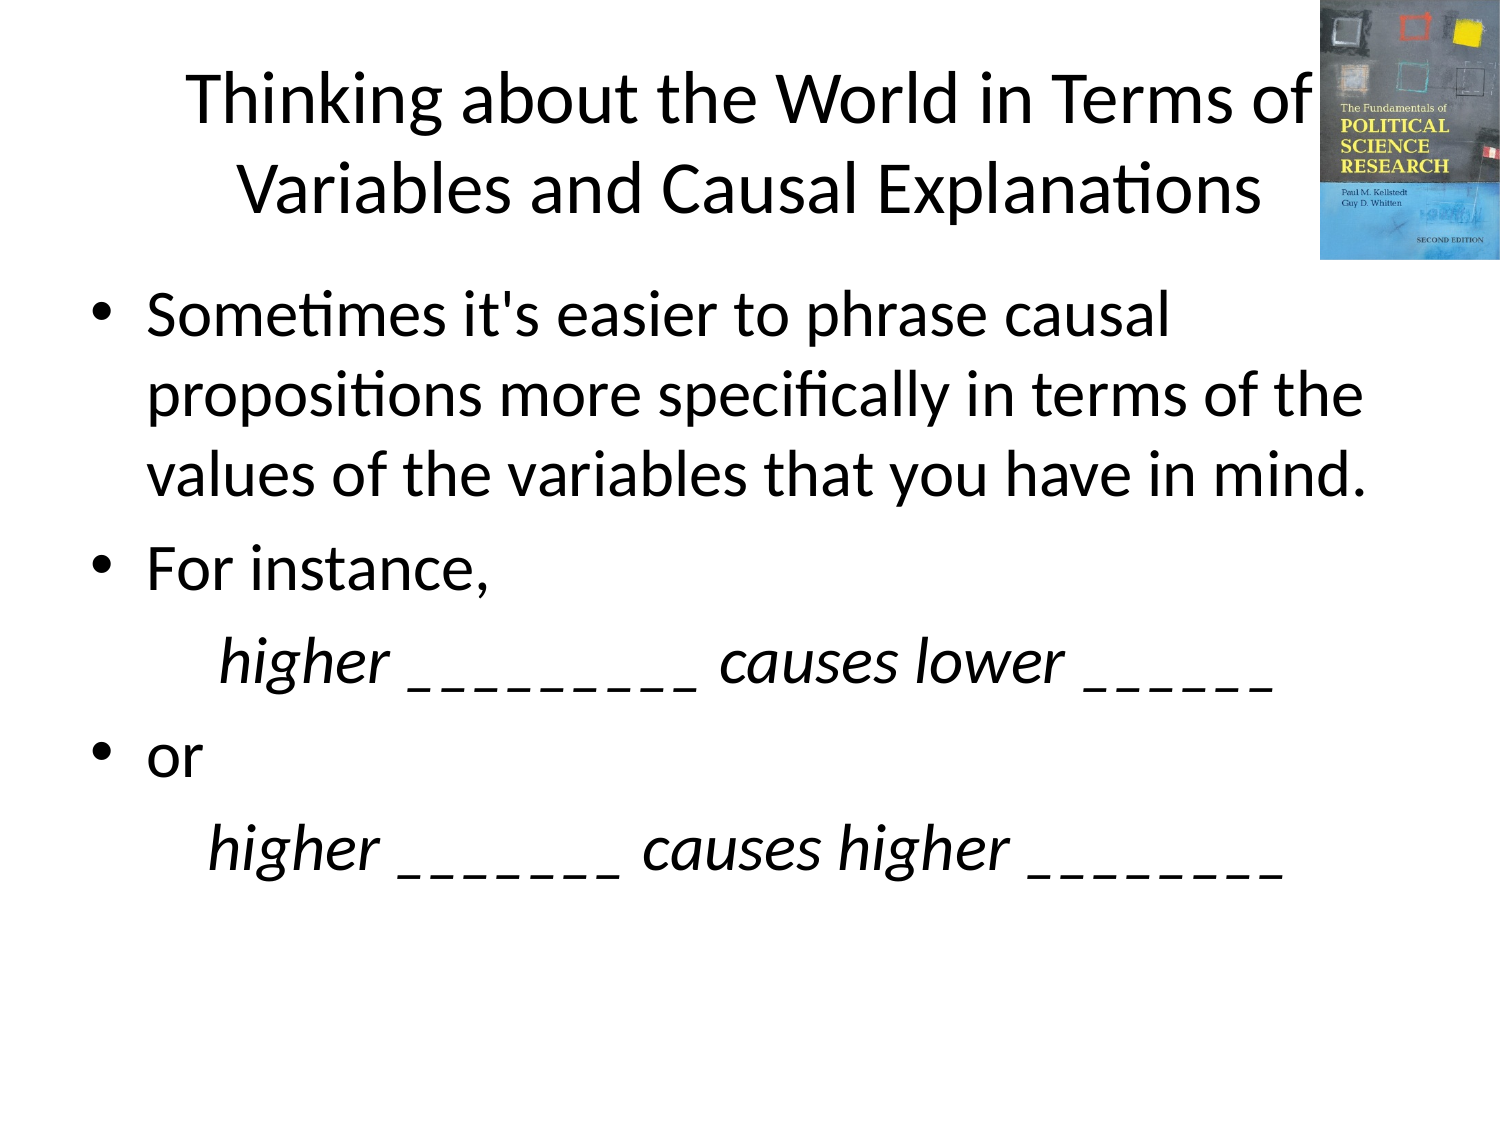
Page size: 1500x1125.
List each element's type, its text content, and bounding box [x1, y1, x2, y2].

title Thinking about the World in Terms of Variables and Causal Explanations [75, 45, 1425, 233]
list Sometimes it's easier to phrase causal propositions more specifically in terms of the values of the variables that you have in mind. For instance, higher _________ causes lower ______ or higher _______ causes higher ________ [75, 262, 1425, 1005]
picture [1320, 0, 1500, 260]
